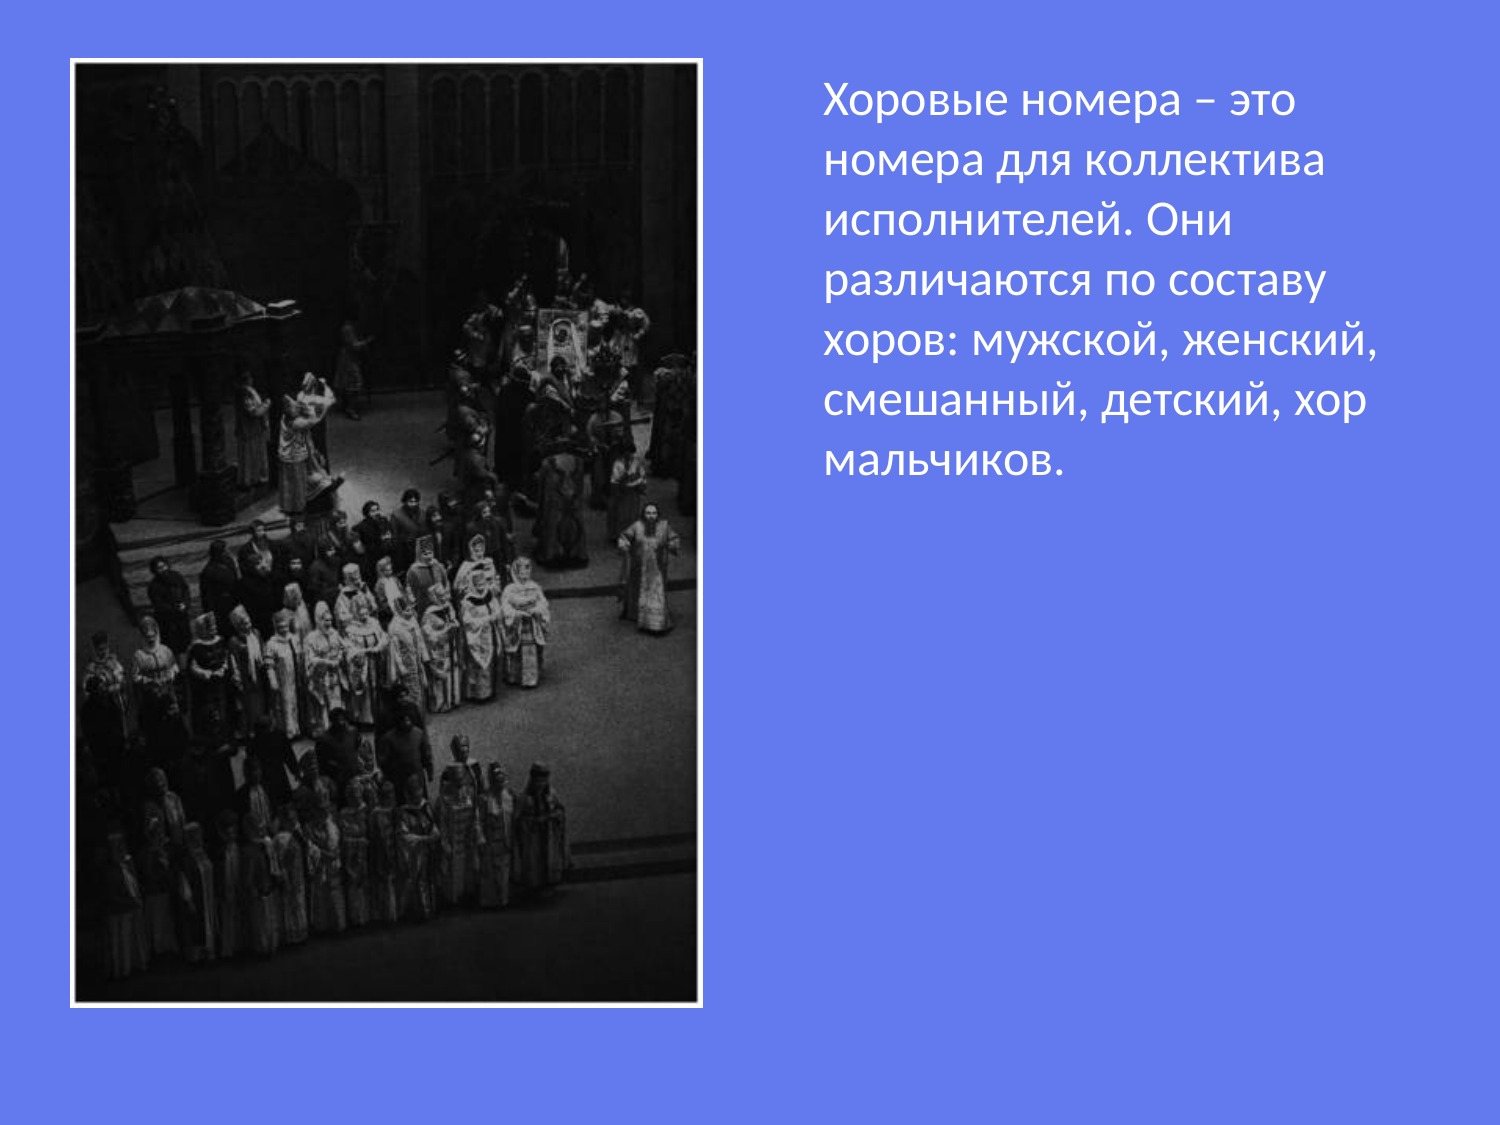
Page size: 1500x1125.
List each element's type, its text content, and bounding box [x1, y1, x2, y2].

picture [70, 58, 703, 1008]
text_box Хоровые номера – это номера для коллектива исполнителей. Они различаются по составу хоров: мужской, женский, смешанный, детский, хор мальчиков. [808, 58, 1430, 494]
